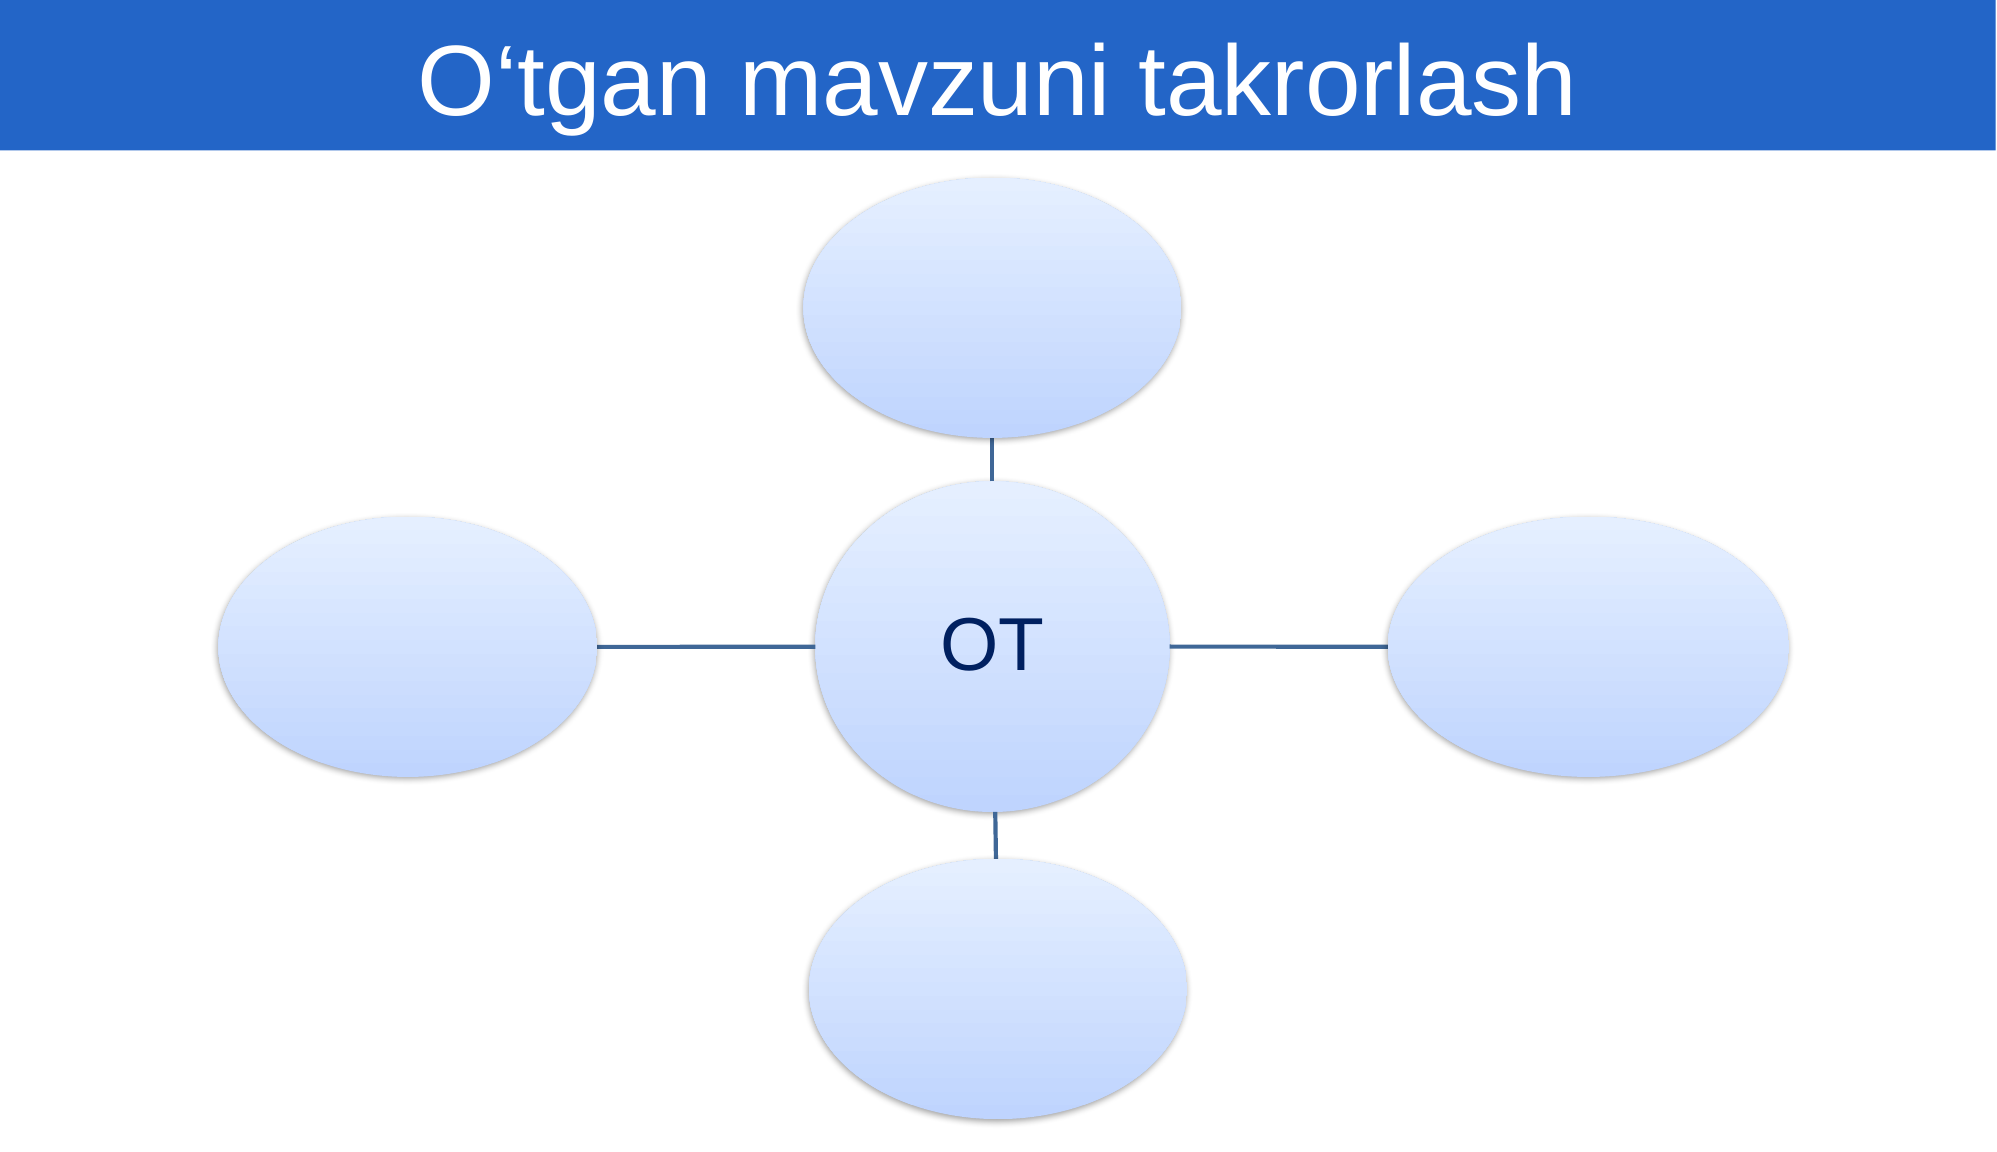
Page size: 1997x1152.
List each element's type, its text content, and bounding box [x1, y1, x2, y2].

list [99, 173, 1897, 1120]
text_box O‘tgan mavzuni takrorlash [0, 0, 1996, 151]
